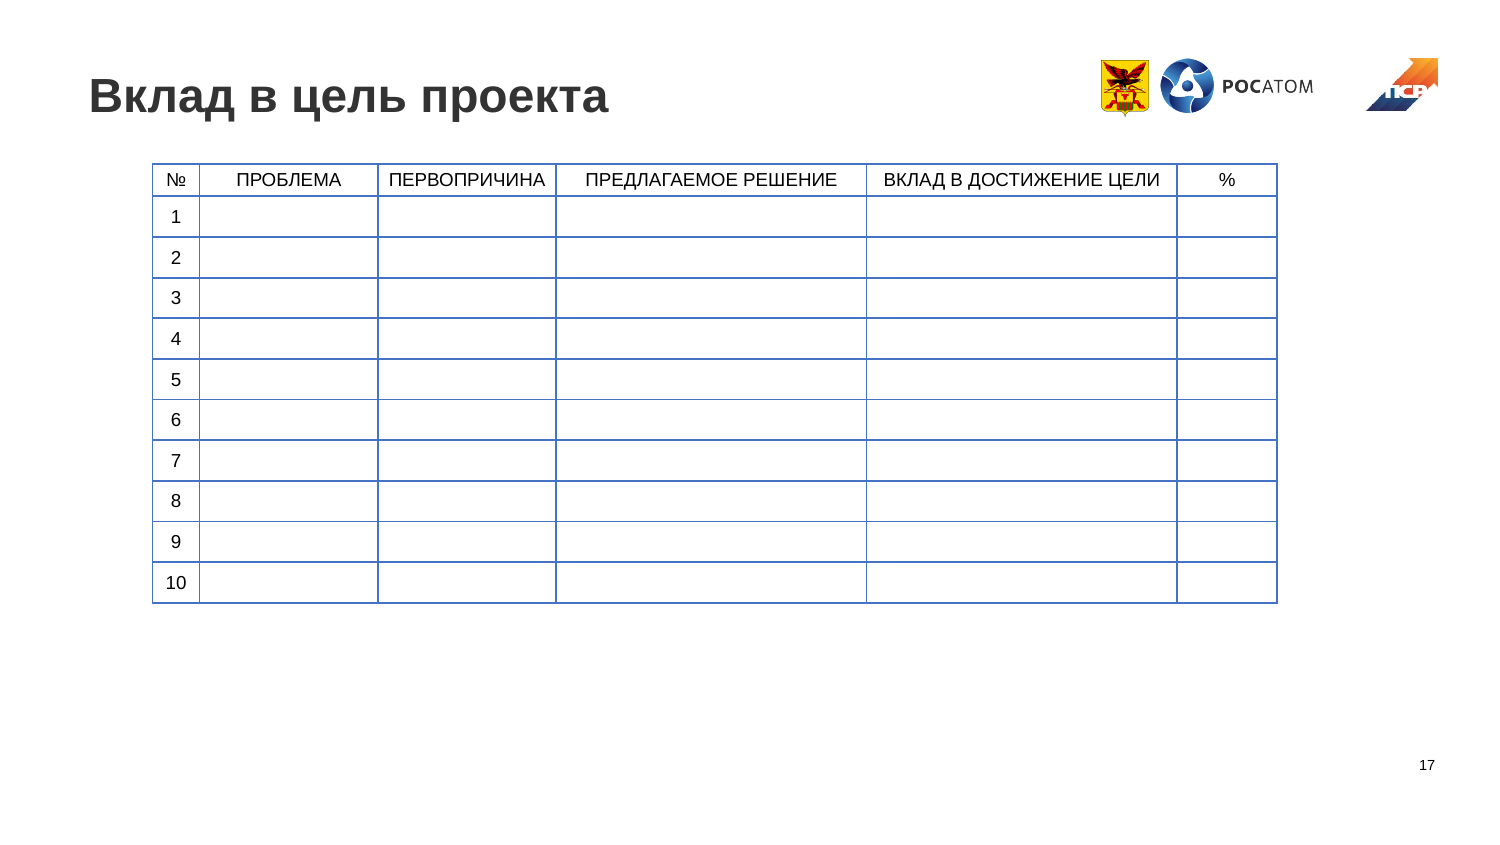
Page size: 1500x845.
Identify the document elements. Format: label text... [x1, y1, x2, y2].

table_cell [200, 522, 377, 561]
table_cell [557, 197, 866, 236]
table_header ПРОБЛЕМА [200, 165, 377, 195]
table_header ПЕРВОПРИЧИНА [379, 165, 555, 195]
title Вклад в цель проекта [88, 70, 1165, 125]
table_cell [379, 238, 555, 277]
table_cell [200, 238, 377, 277]
picture [1365, 58, 1438, 113]
table_cell [1178, 279, 1276, 317]
table_cell [200, 197, 377, 236]
table_header ВКЛАД В ДОСТИЖЕНИЕ ЦЕЛИ [867, 165, 1176, 195]
table_cell [867, 522, 1176, 561]
table_cell [557, 400, 866, 439]
table_cell [200, 441, 377, 480]
table_cell [557, 279, 866, 317]
table_cell [557, 482, 866, 521]
table_cell [867, 482, 1176, 521]
table_cell [200, 360, 377, 399]
table_cell [379, 563, 555, 602]
table_cell [1178, 400, 1276, 439]
table_cell [867, 441, 1176, 480]
table_cell [557, 522, 866, 561]
table_header % [1178, 165, 1276, 195]
table_header ПРЕДЛАГАЕМОЕ РЕШЕНИЕ [557, 165, 866, 195]
table_cell [867, 279, 1176, 317]
table_cell [379, 279, 555, 317]
table_cell [557, 563, 866, 602]
table_cell 8 [153, 482, 199, 521]
table_cell [557, 319, 866, 358]
table_cell [867, 238, 1176, 277]
table_cell [379, 522, 555, 561]
table_cell [379, 360, 555, 399]
picture [1101, 60, 1149, 117]
table_cell [867, 319, 1176, 358]
table_cell [867, 197, 1176, 236]
table_cell 2 [153, 238, 199, 277]
table_header № [153, 165, 199, 195]
table_cell [1178, 197, 1276, 236]
table_cell [1178, 482, 1276, 521]
table_cell 6 [153, 400, 199, 439]
table_cell 10 [153, 563, 199, 602]
table_cell 9 [153, 522, 199, 561]
table_cell 1 [153, 197, 199, 236]
table_cell [557, 238, 866, 277]
table_cell [1178, 238, 1276, 277]
table_cell [867, 563, 1176, 602]
table_cell [200, 319, 377, 358]
table_cell [379, 482, 555, 521]
table_cell [200, 482, 377, 521]
table_cell [379, 197, 555, 236]
table_cell [200, 279, 377, 317]
table_cell [1178, 563, 1276, 602]
table_cell [1178, 319, 1276, 358]
table_cell [1178, 441, 1276, 480]
table_cell [379, 441, 555, 480]
table_cell [1178, 522, 1276, 561]
table_cell [379, 319, 555, 358]
table_cell [867, 400, 1176, 439]
table_cell 5 [153, 360, 199, 399]
picture [1160, 58, 1313, 113]
table_cell [557, 360, 866, 399]
table_cell [200, 400, 377, 439]
table_cell [379, 400, 555, 439]
table_cell [1178, 360, 1276, 399]
table_cell 3 [153, 279, 199, 317]
table_cell 4 [153, 319, 199, 358]
table_cell 7 [153, 441, 199, 480]
table_cell [867, 360, 1176, 399]
table_cell [557, 441, 866, 480]
table_cell [200, 563, 377, 602]
